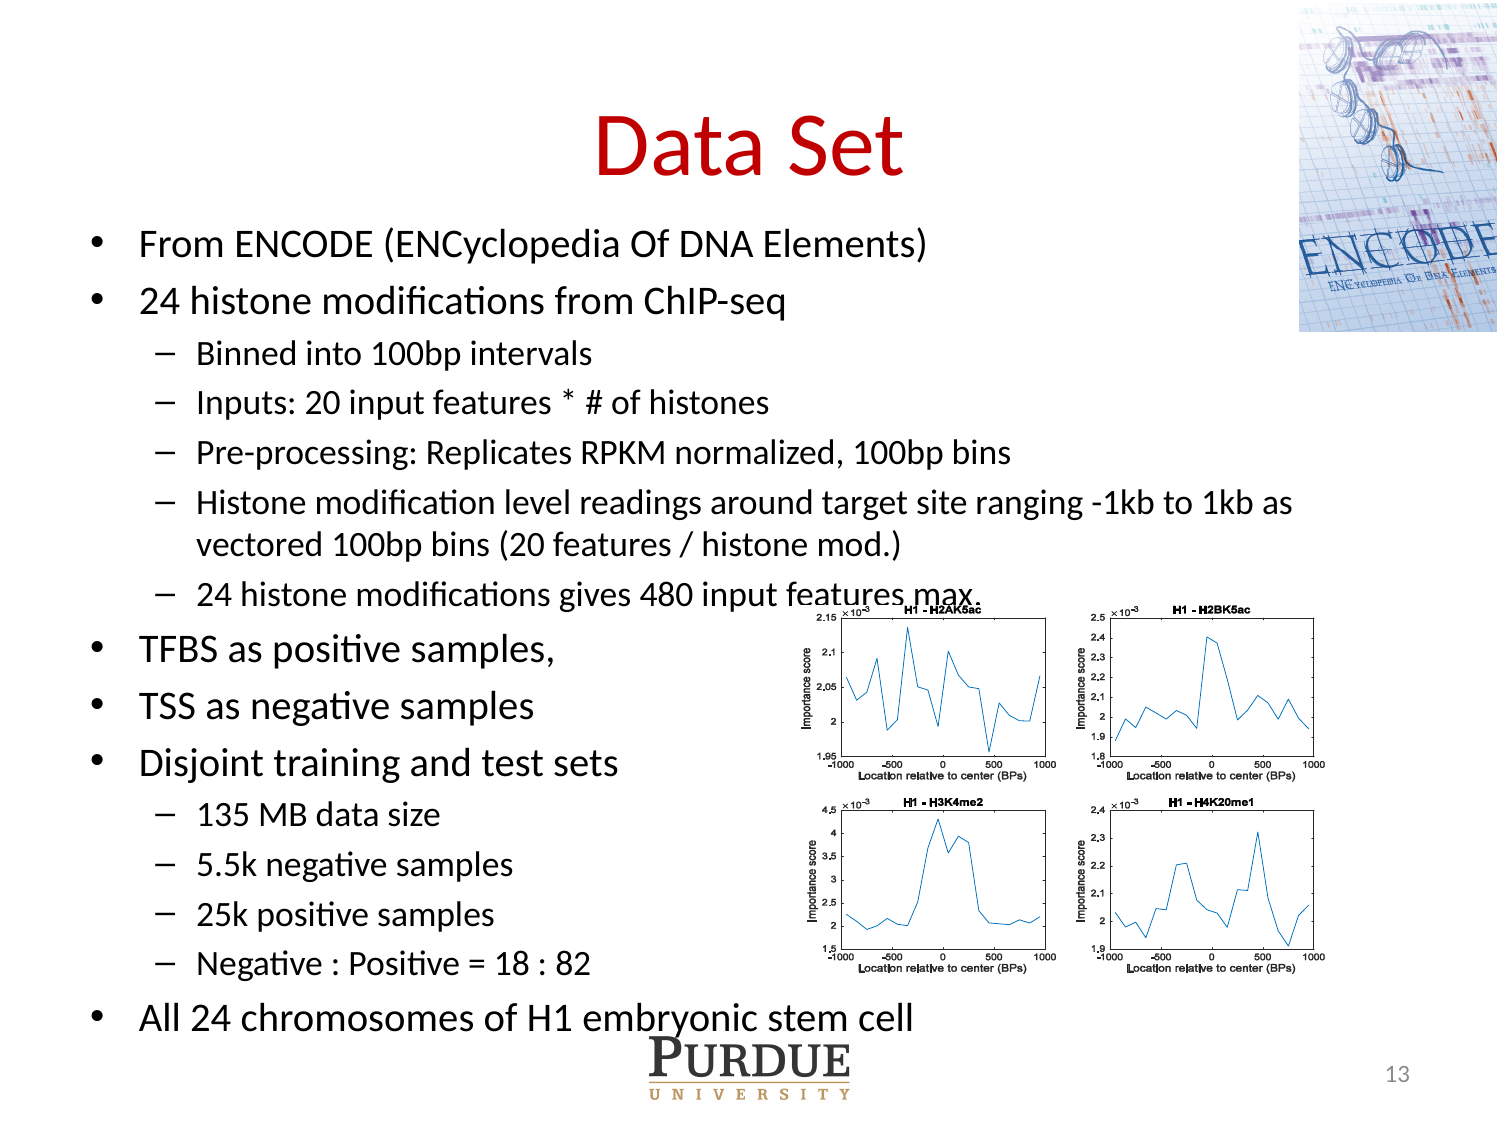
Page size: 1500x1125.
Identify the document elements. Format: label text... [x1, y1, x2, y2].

list From ENCODE (ENCyclopedia Of DNA Elements) 24 histone modifications from ChIP-seq Binned into 100bp intervals Inputs: 20 input features * # of histones​ Pre-processing: Replicates RPKM normalized, 100bp bins​ Histone modification level readings around target site ranging -1kb to 1kb as vectored 100bp bins (20 features / histone mod.)​ 24 histone modifications gives 480 input features max.​ TFBS as positive samples, TSS as negative samples Disjoint training and test sets 135 MB data size 5.5k negative samples 25k positive samples Negative : Positive = 18 : 82 All 24 chromosomes of H1 embryonic stem cell​ [75, 209, 1400, 1050]
picture [637, 1050, 863, 1119]
picture [1299, 3, 1497, 333]
picture [799, 605, 1326, 976]
slide_number 13 [1074, 1042, 1425, 1103]
title Data Set [75, 45, 1294, 209]
